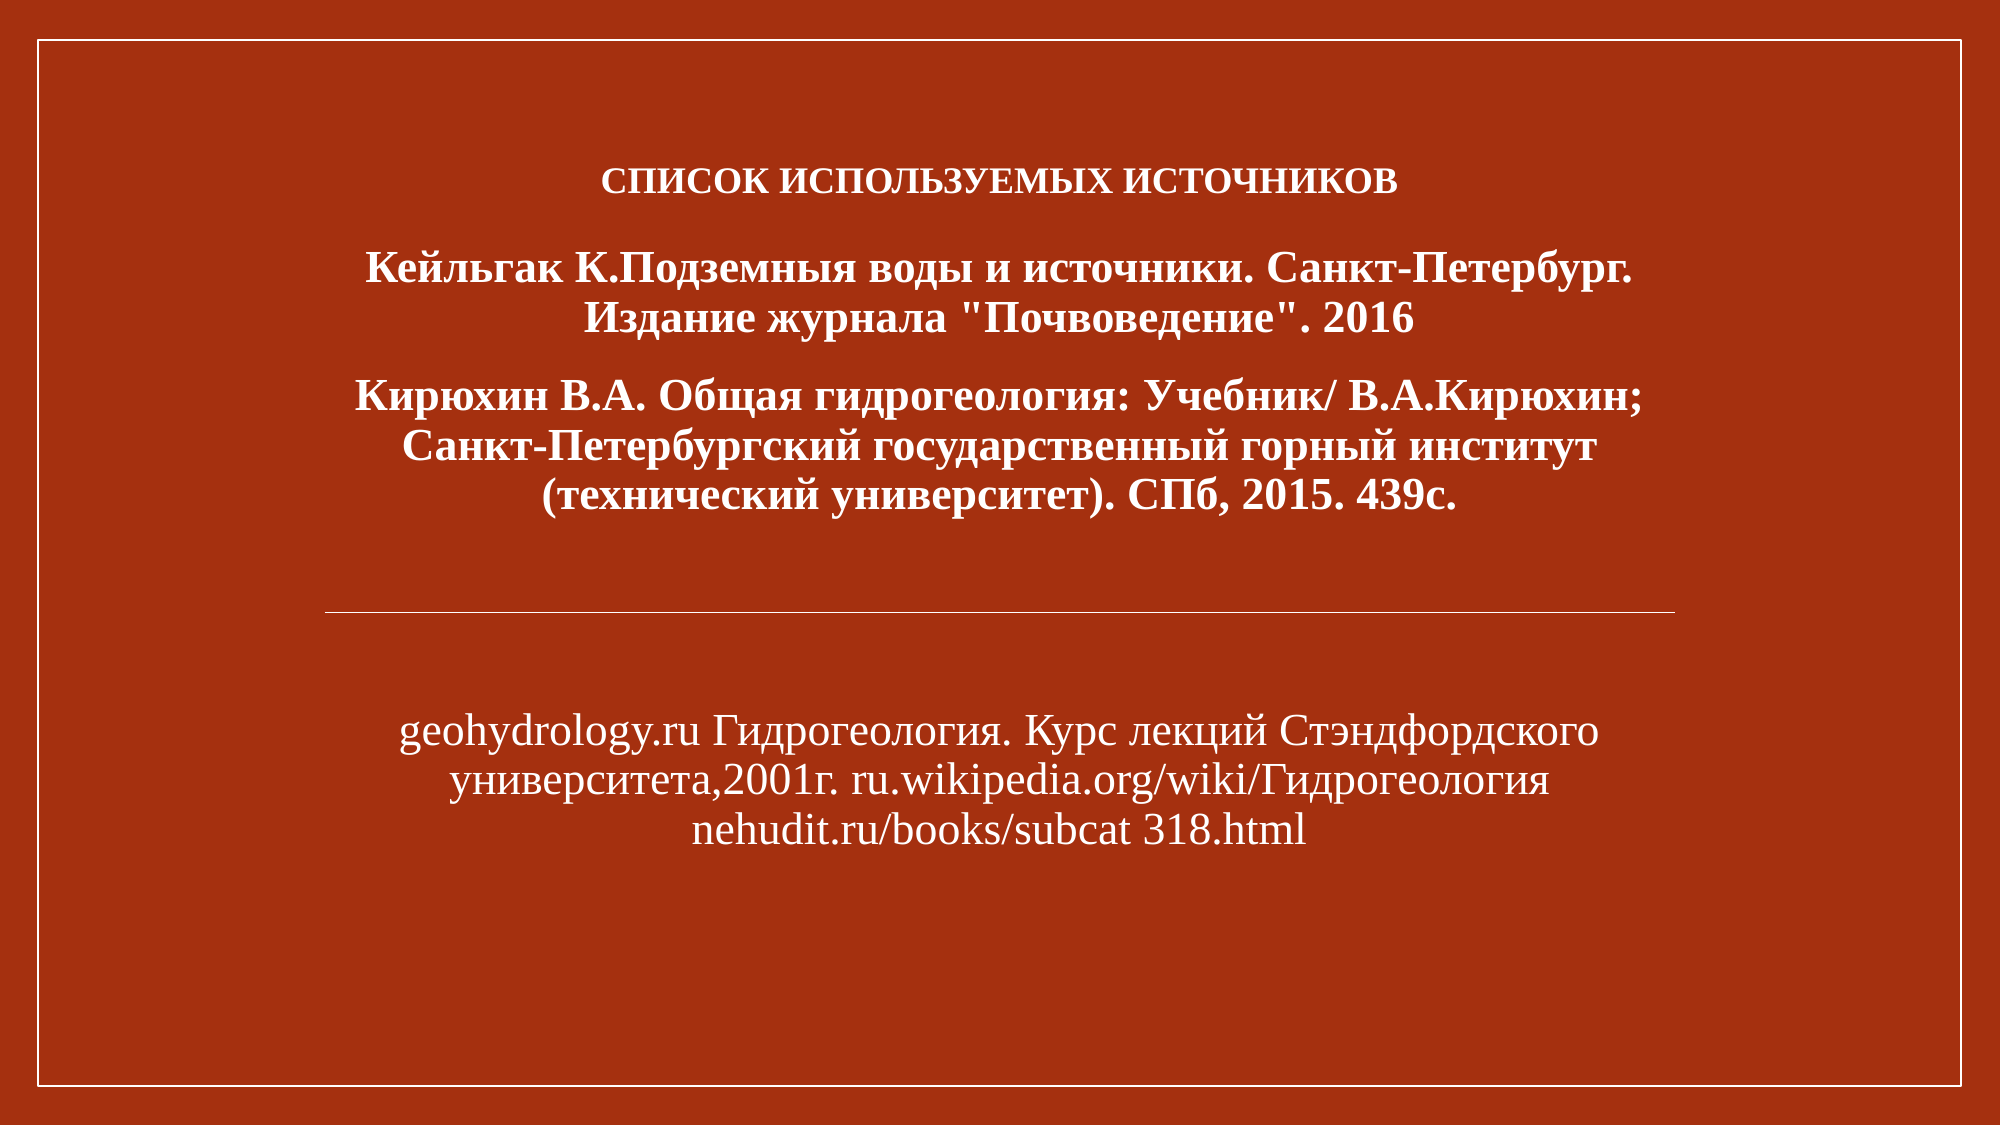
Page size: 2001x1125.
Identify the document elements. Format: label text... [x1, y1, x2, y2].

title Список используемых источников [182, 144, 1818, 209]
subtitle Кейльгак К.Подземныя воды и источники. Санкт-Петербург. Издание журнала "Почвоведение". 2016 Кирюхин В.А. Общая гидрогеология: Учебник/ В.А.Кирюхин; Санкт-Петербургский государственный горный институт (технический университет). СПб, 2015. 439с. geohydrology.ru Гидрогеология. Курс лекций Стэндфордского университета,2001г. ru.wikipedia.org/wiki/Гидрогеология nehudit.ru/books/subcat 318.html [280, 235, 1719, 863]
